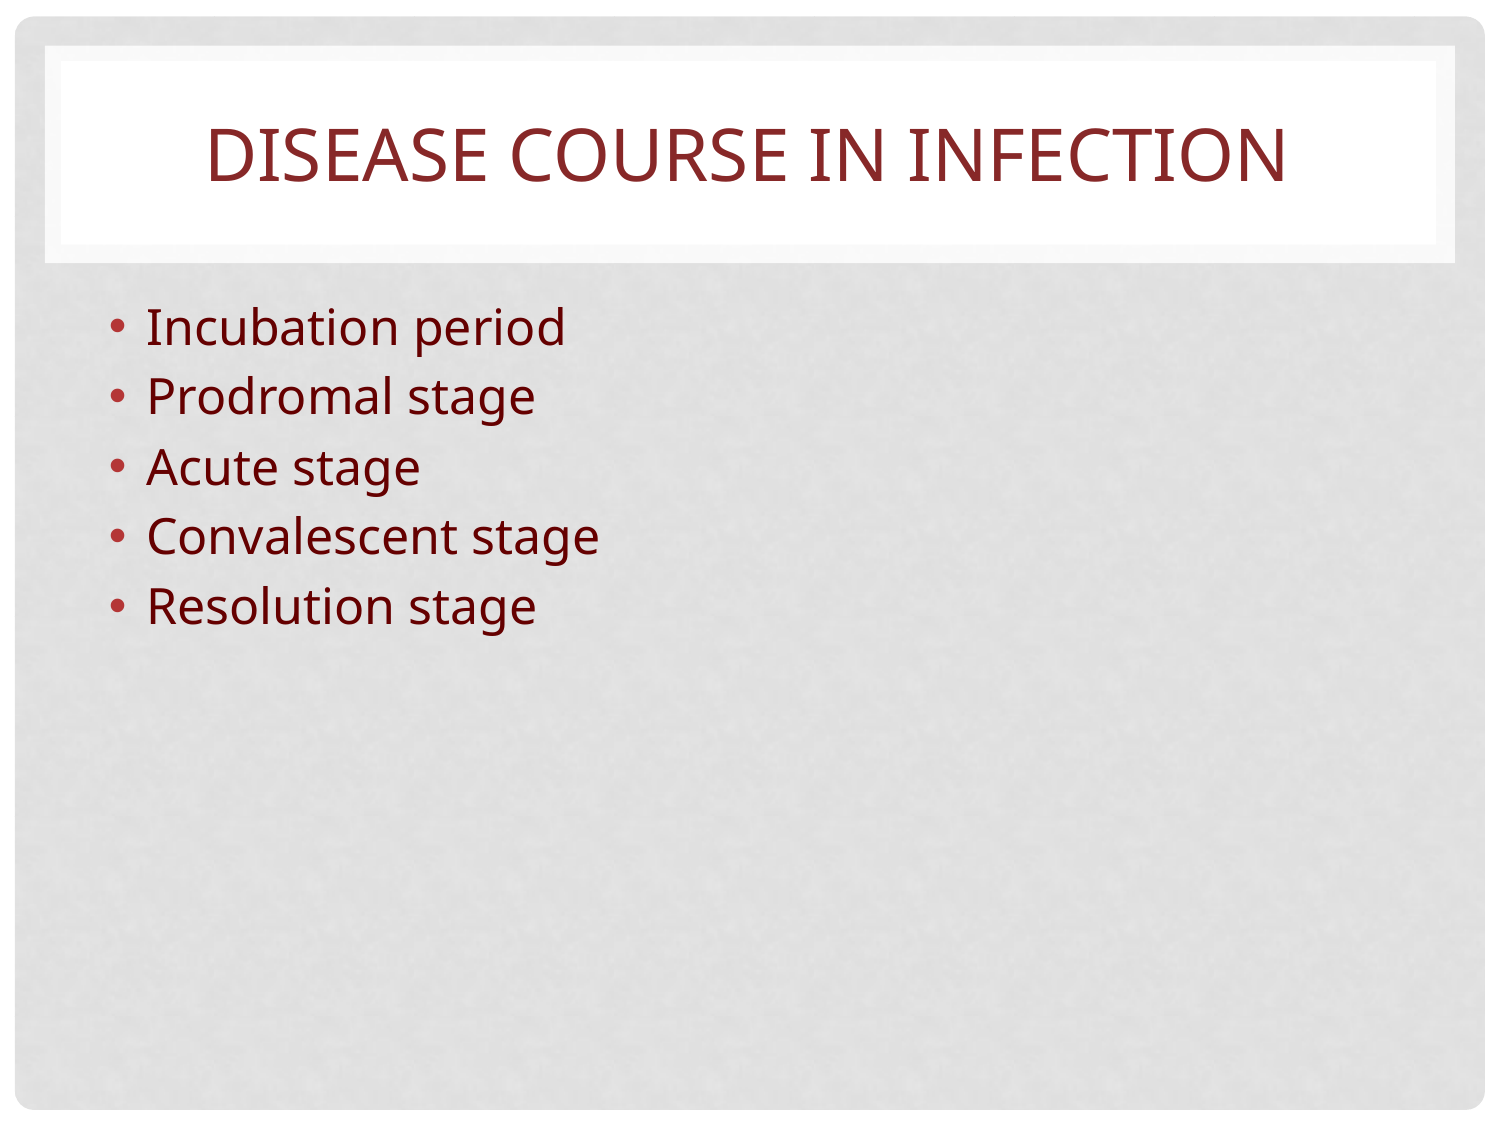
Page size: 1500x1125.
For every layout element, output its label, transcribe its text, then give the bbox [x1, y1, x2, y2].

picture [14, 16, 1485, 1110]
title DISEASE COURSE IN INFECTION [69, 66, 1425, 238]
list Incubation period Prodromal stage Acute stage Convalescent stage Resolution stage [75, 287, 1425, 1005]
